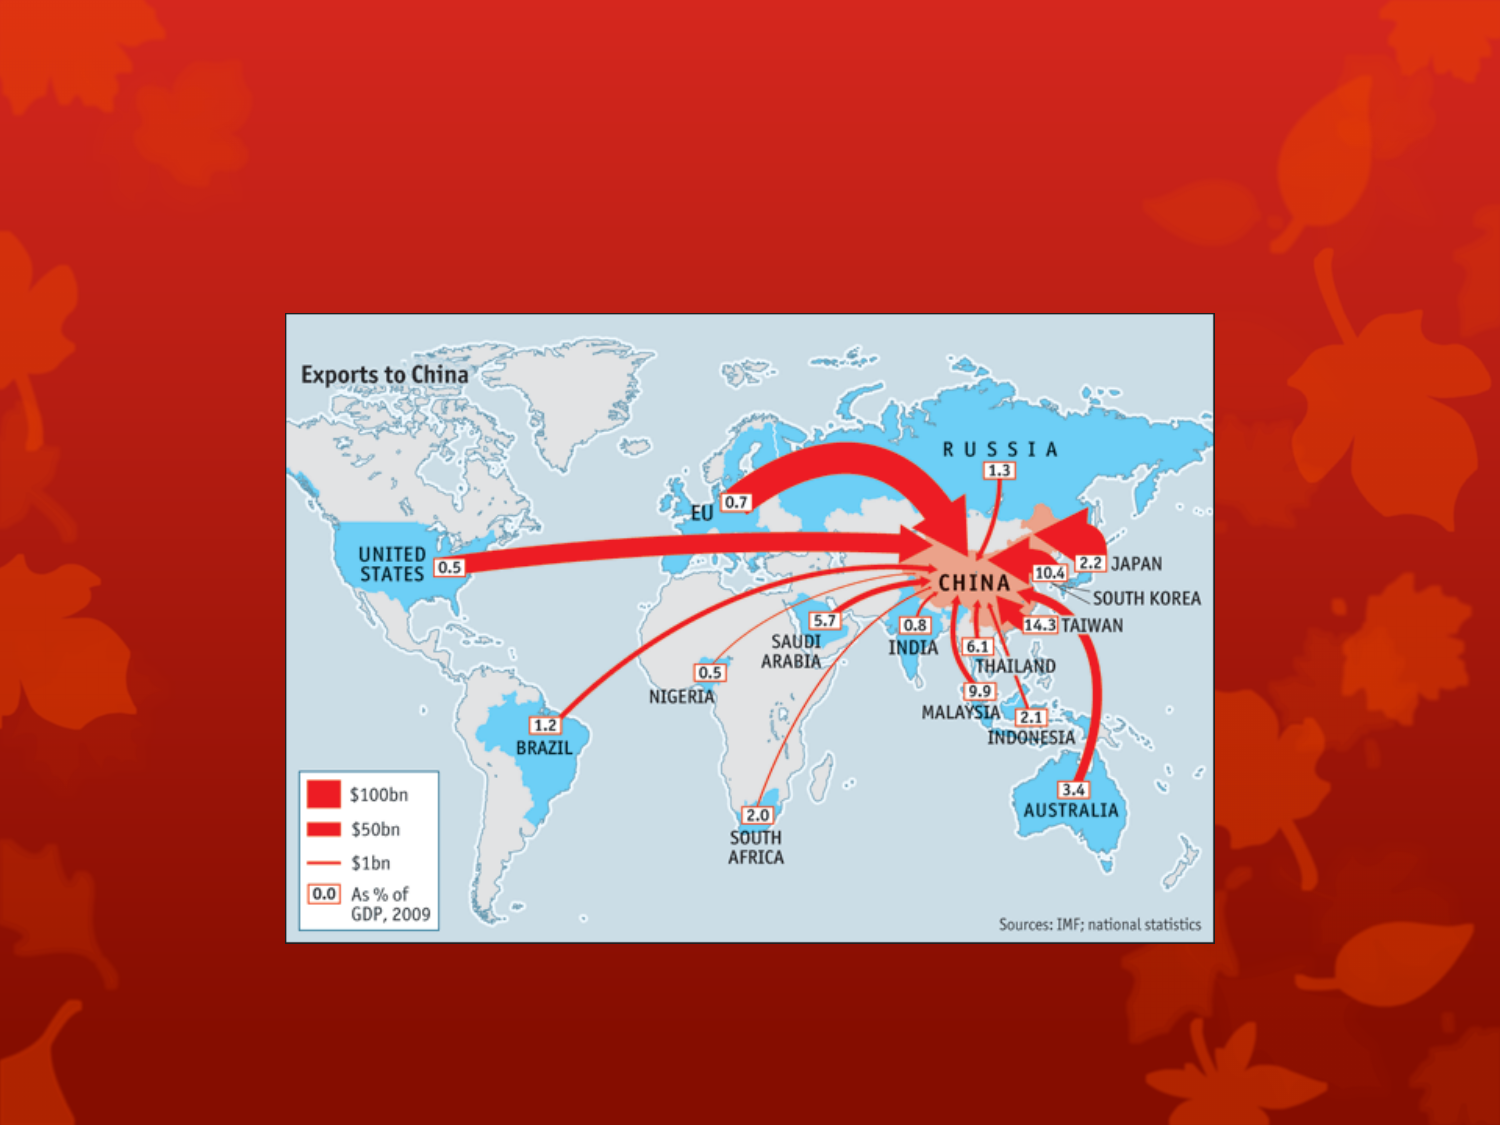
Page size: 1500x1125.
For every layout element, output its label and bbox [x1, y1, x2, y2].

list [284, 313, 1216, 945]
